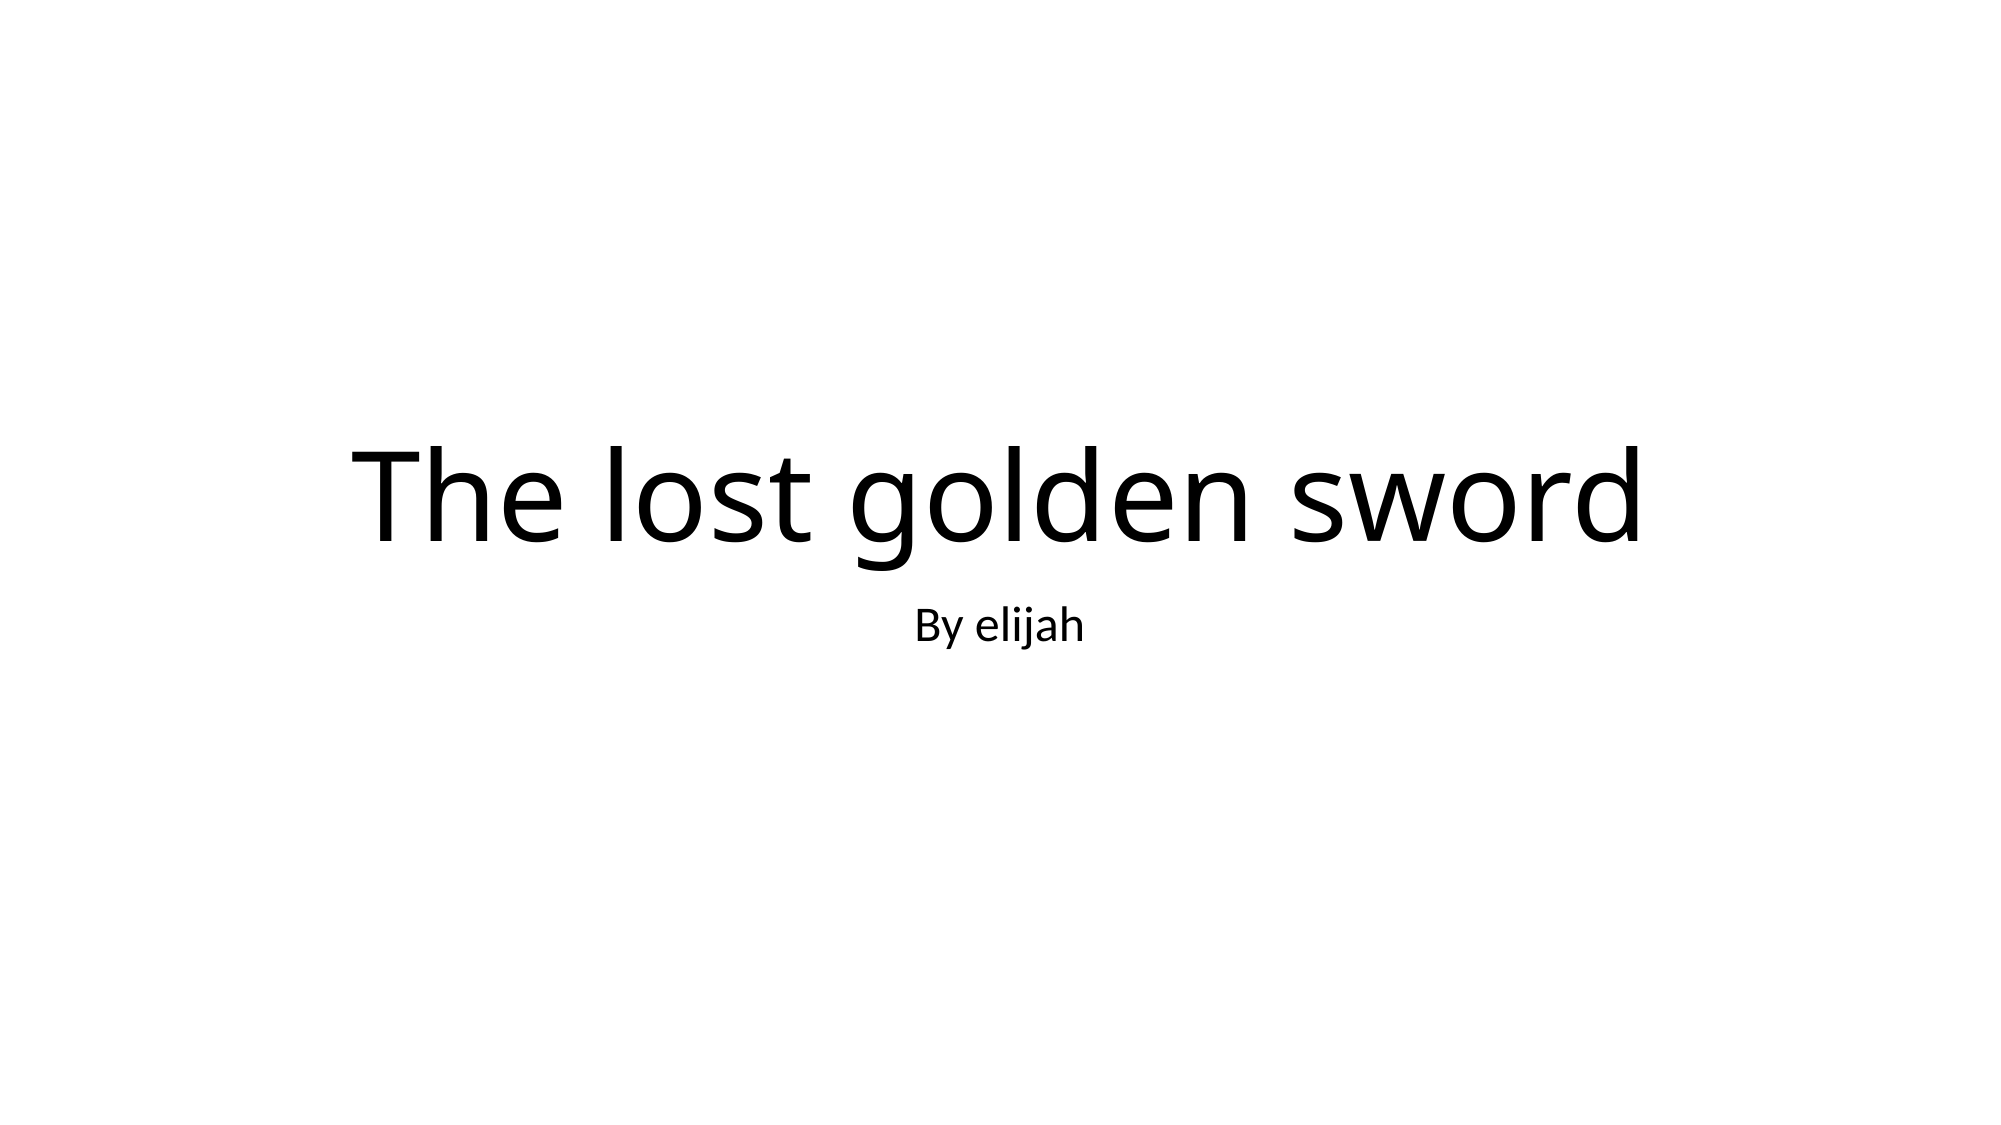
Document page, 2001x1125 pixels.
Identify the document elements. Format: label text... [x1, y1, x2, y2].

subtitle By elijah [249, 590, 1750, 863]
title The lost golden sword [249, 256, 1750, 576]
